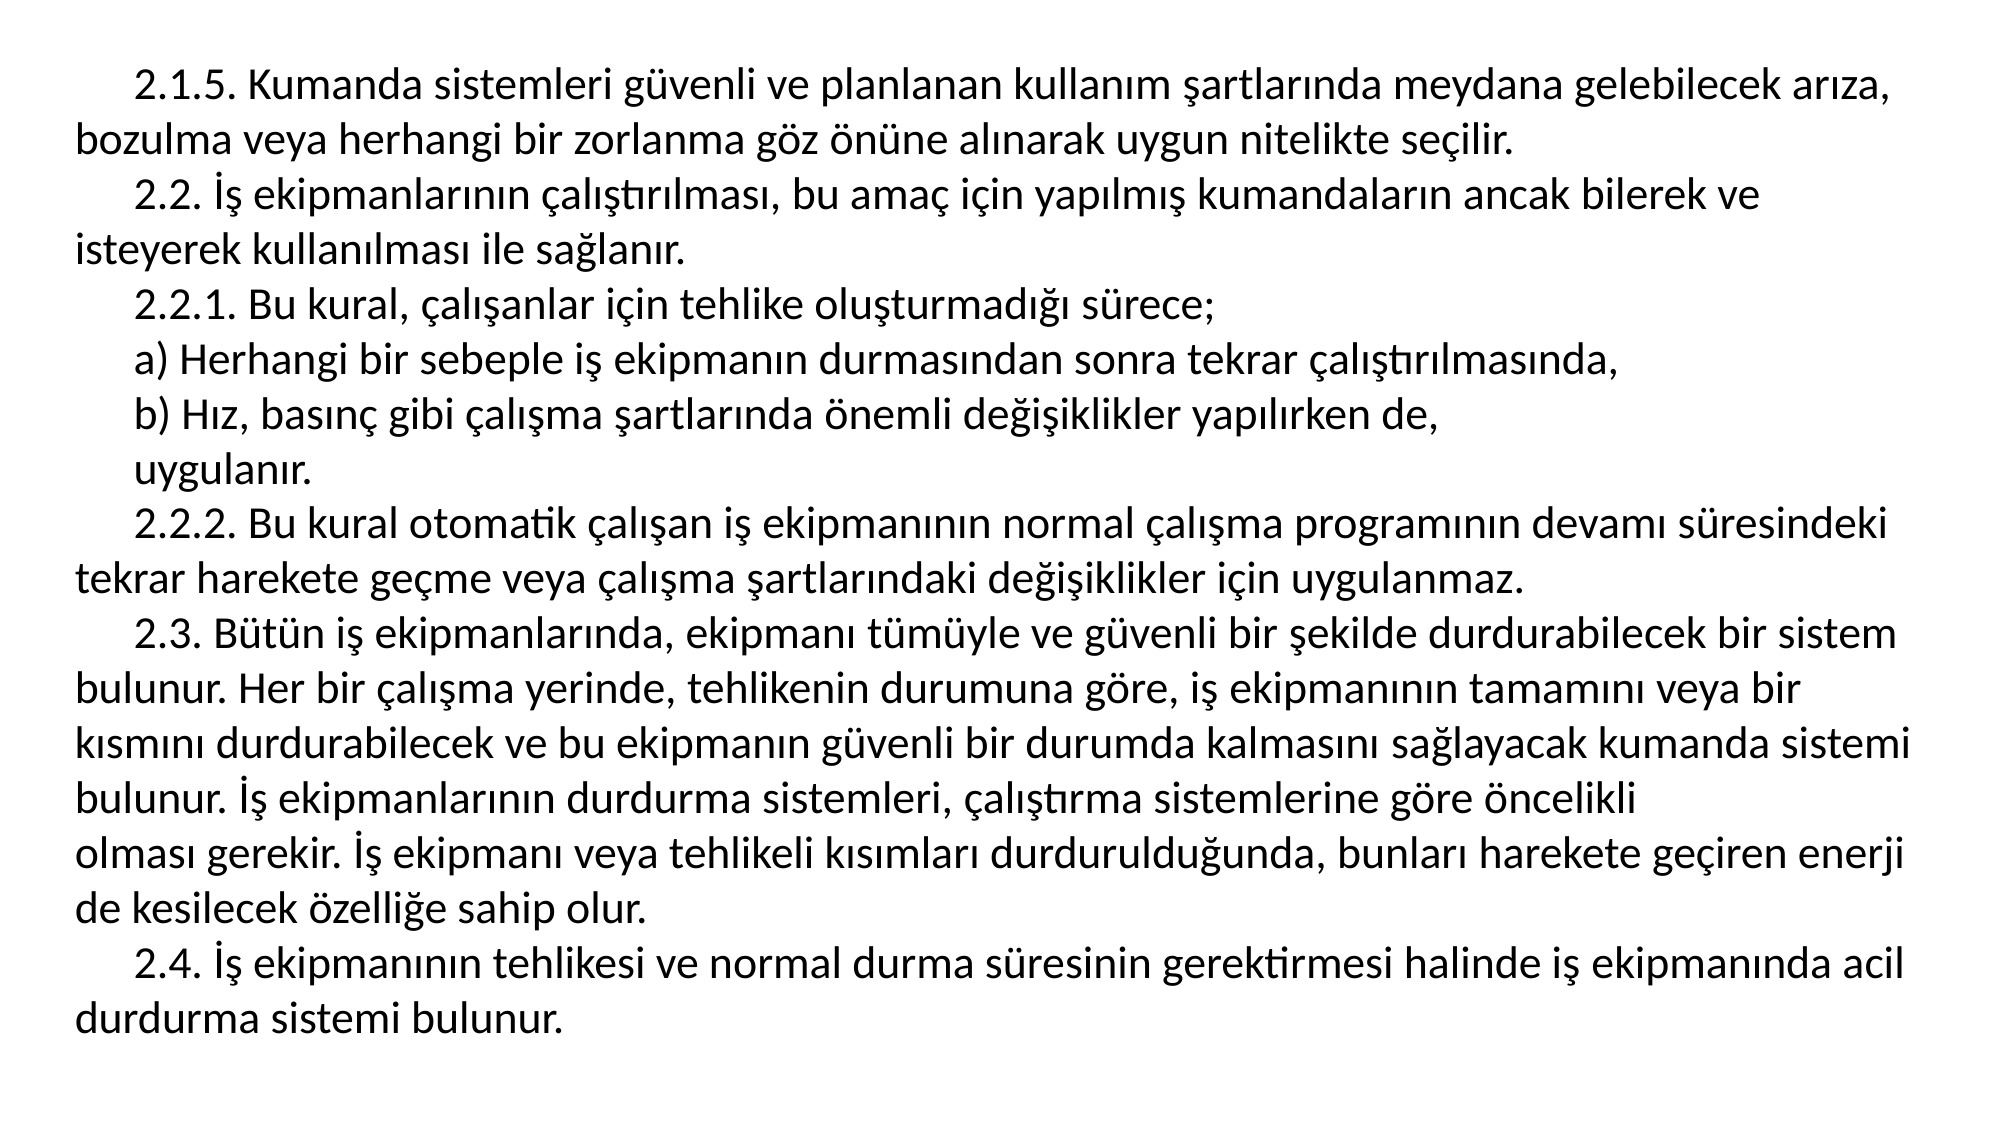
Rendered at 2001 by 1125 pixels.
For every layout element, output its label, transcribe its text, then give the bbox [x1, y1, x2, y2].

text_box 2.1.5. Kumanda sistemleri güvenli ve planlanan kullanım şartlarında meydana gelebilecek arıza, bozulma veya herhangi bir zorlanma göz önüne alınarak uygun nitelikte seçilir. 2.2. İş ekipmanlarının çalıştırılması, bu amaç için yapılmış kumandaların ancak bilerek ve isteyerek kullanılması ile sağlanır. 2.2.1. Bu kural, çalışanlar için tehlike oluşturmadığı sürece; a) Herhangi bir sebeple iş ekipmanın durmasından sonra tekrar çalıştırılmasında, b) Hız, basınç gibi çalışma şartlarında önemli değişiklikler yapılırken de, uygulanır. 2.2.2. Bu kural otomatik çalışan iş ekipmanının normal çalışma programının devamı süresindeki tekrar harekete geçme veya çalışma şartlarındaki değişiklikler için uygulanmaz. 2.3. Bütün iş ekipmanlarında, ekipmanı tümüyle ve güvenli bir şekilde durdurabilecek bir sistem bulunur. Her bir çalışma yerinde, tehlikenin durumuna göre, iş ekipmanının tamamını veya bir kısmını durdurabilecek ve bu ekipmanın güvenli bir durumda kalmasını sağlayacak kumanda sistemi bulunur. İş ekipmanlarının durdurma sistemleri, çalıştırma sistemlerine göre öncelikli olması gerekir. İş ekipmanı veya tehlikeli kısımları durdurulduğunda, bunları harekete geçiren enerji de kesilecek özelliğe sahip olur. 2.4. İş ekipmanının tehlikesi ve normal durma süresinin gerektirmesi halinde iş ekipmanında acil durdurma sistemi bulunur. [59, 46, 1938, 1051]
